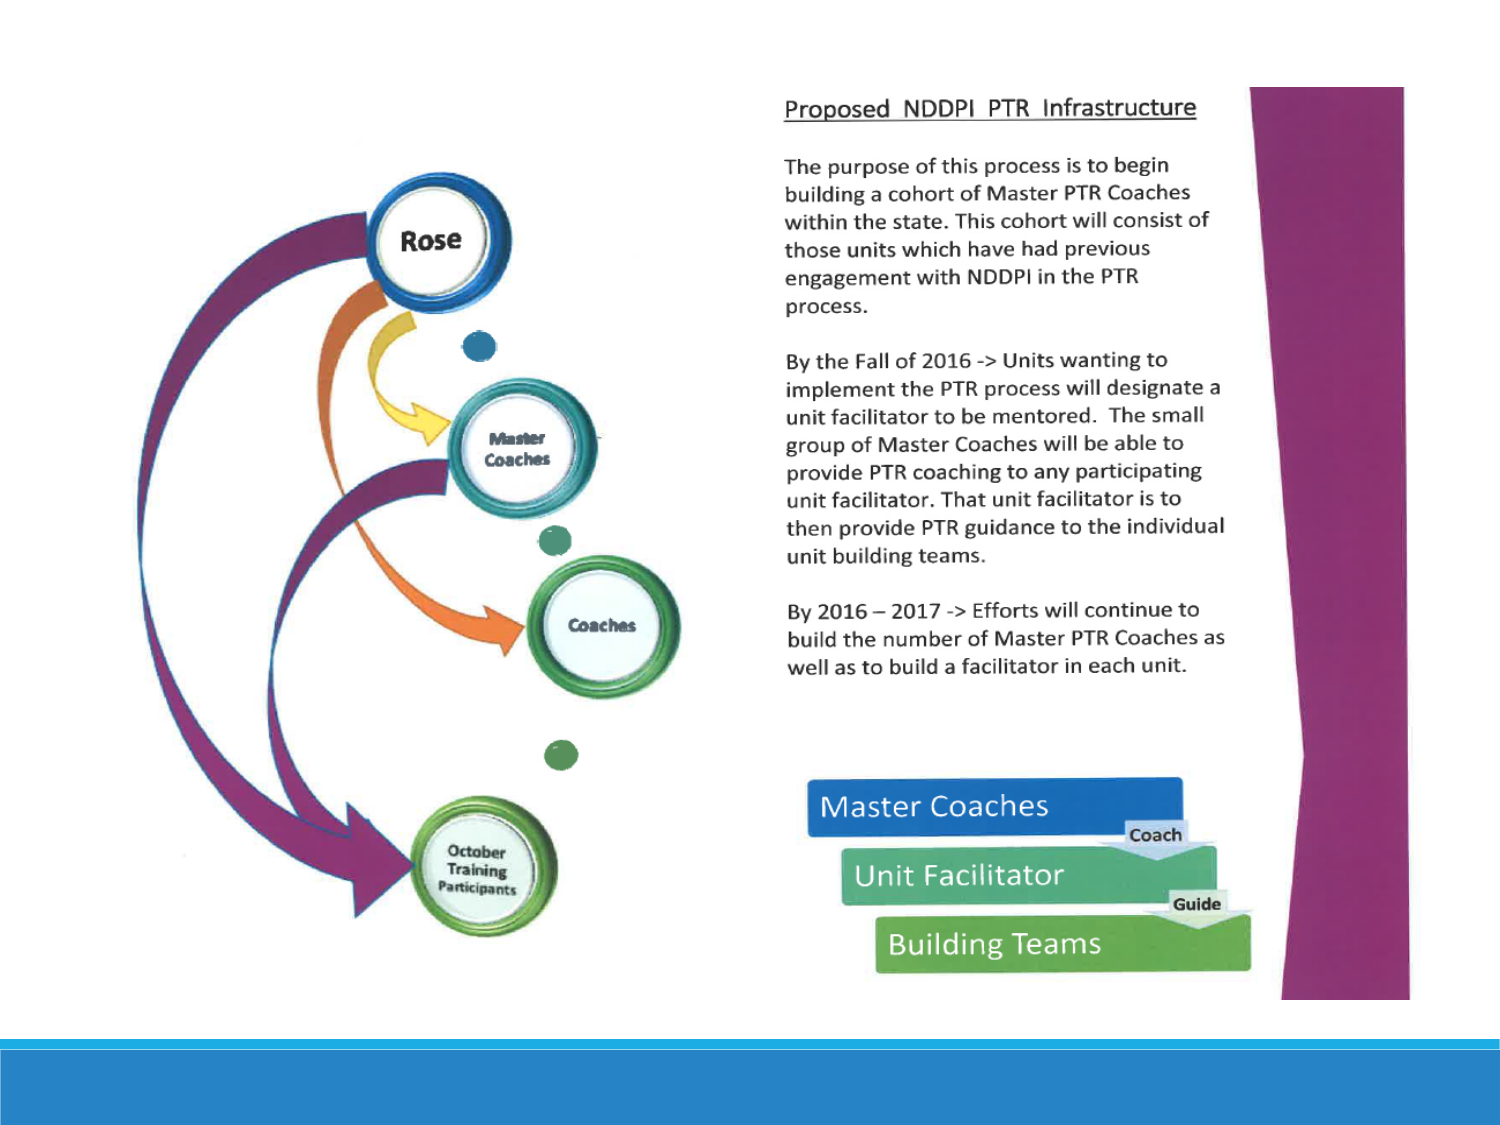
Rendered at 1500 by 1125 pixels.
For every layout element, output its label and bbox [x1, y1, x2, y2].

picture [86, 86, 1451, 1001]
